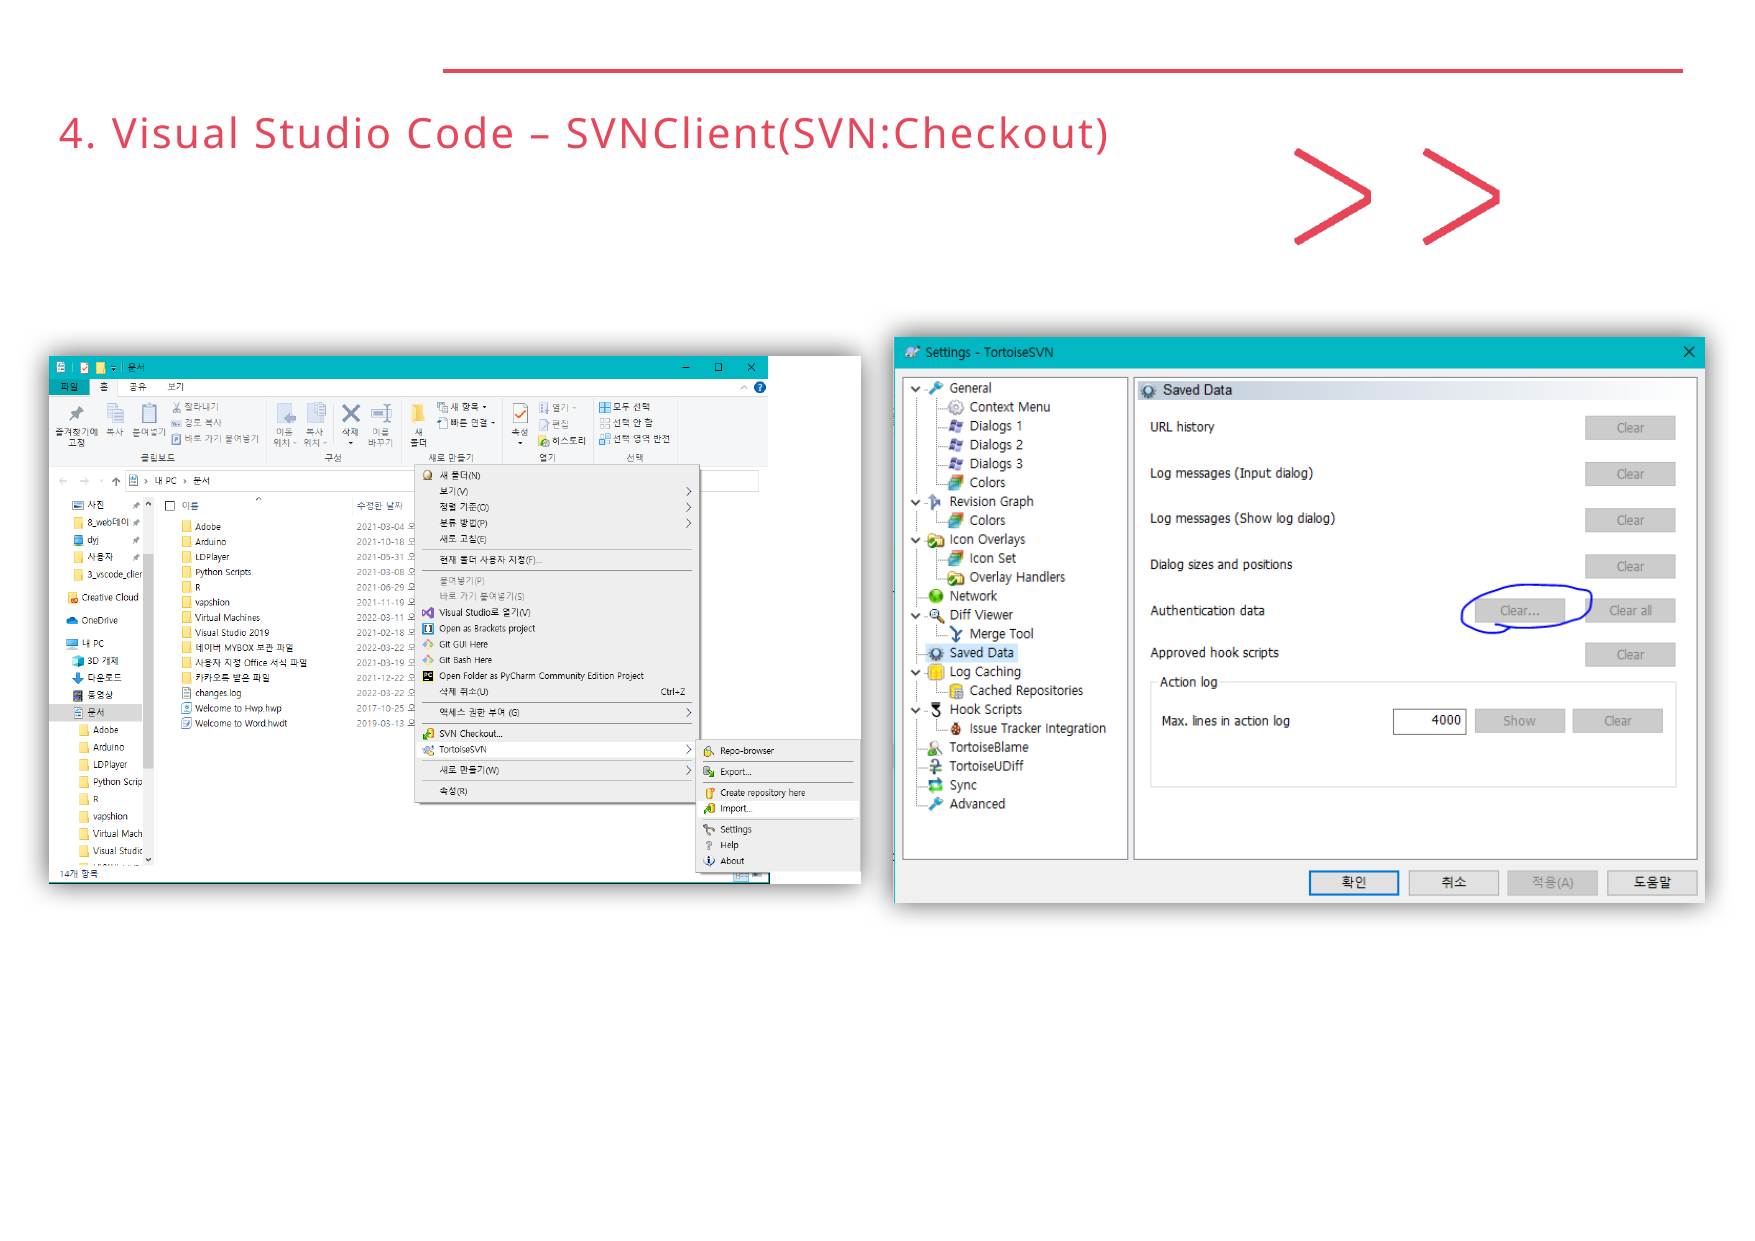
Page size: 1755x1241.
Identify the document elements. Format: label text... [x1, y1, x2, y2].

title 4. Visual Studio Code – SVNClient(SVN:Checkout) [59, 64, 1273, 591]
picture [893, 336, 1705, 904]
picture [48, 356, 861, 884]
picture [1290, 128, 1504, 261]
